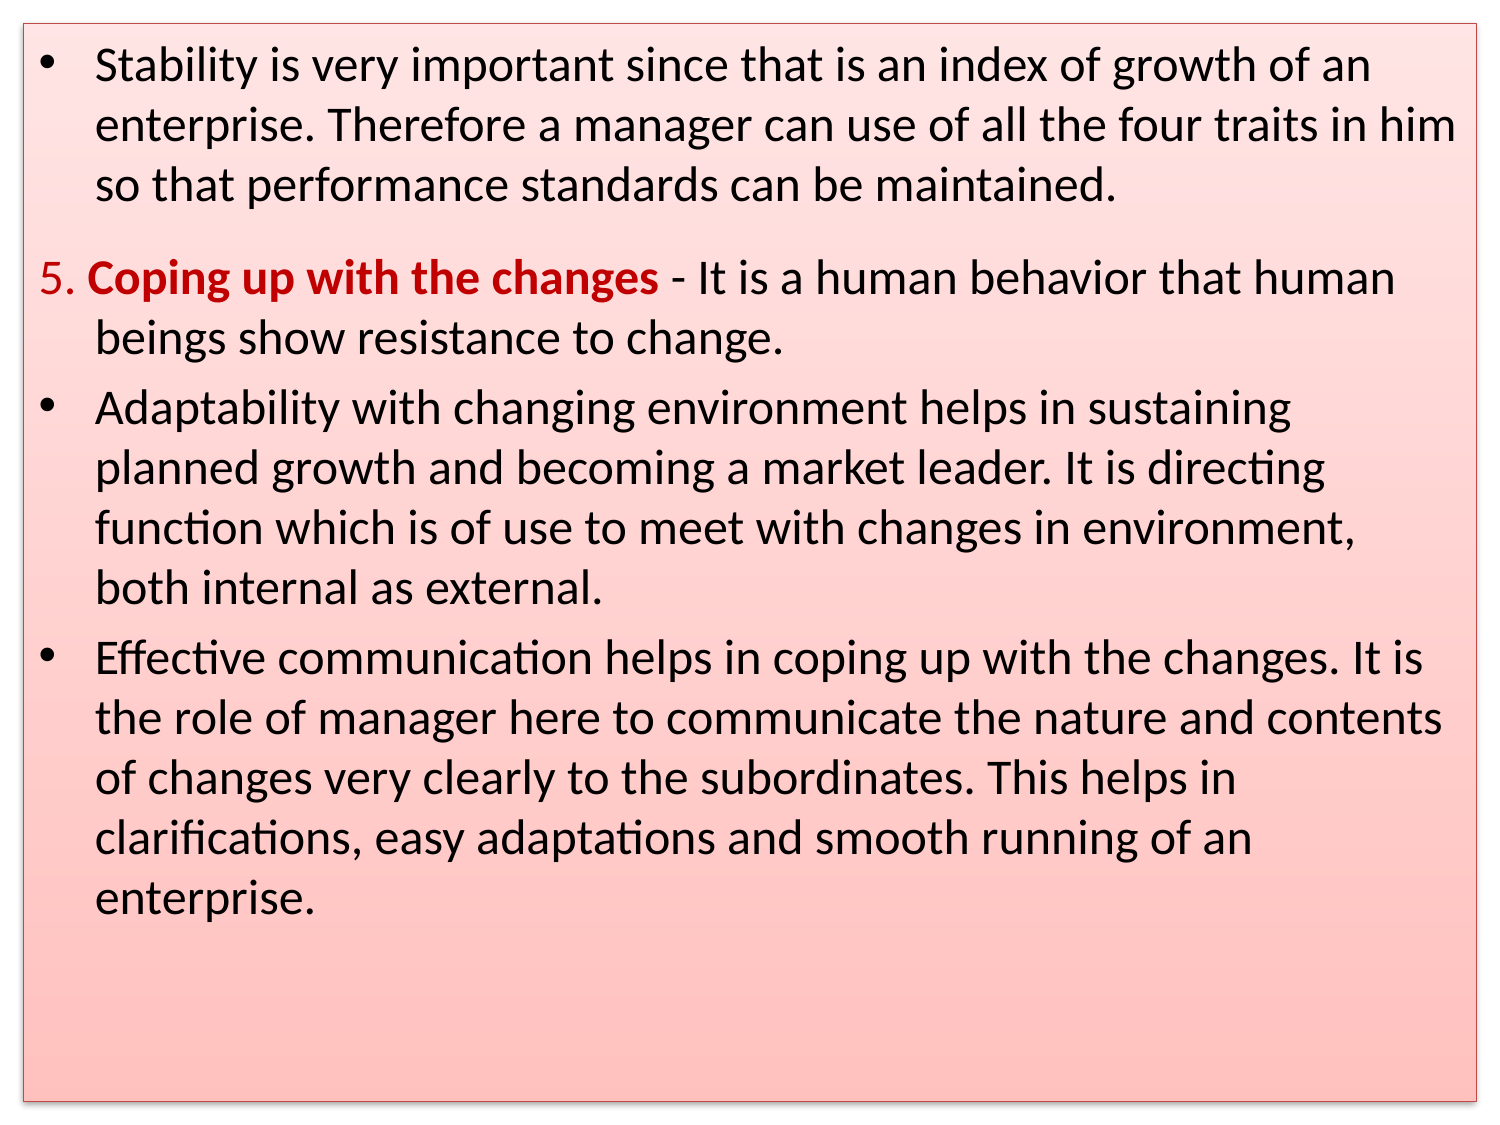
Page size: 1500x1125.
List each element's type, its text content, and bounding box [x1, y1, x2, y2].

list Stability is very important since that is an index of growth of an enterprise. Therefore a manager can use of all the four traits in him so that performance standards can be maintained. 5. Coping up with the changes - It is a human behavior that human beings show resistance to change. Adaptability with changing environment helps in sustaining planned growth and becoming a market leader. It is directing function which is of use to meet with changes in environment, both internal as external. Effective communication helps in coping up with the changes. It is the role of manager here to communicate the nature and contents of changes very clearly to the subordinates. This helps in clarifications, easy adaptations and smooth running of an enterprise. [23, 23, 1477, 1102]
